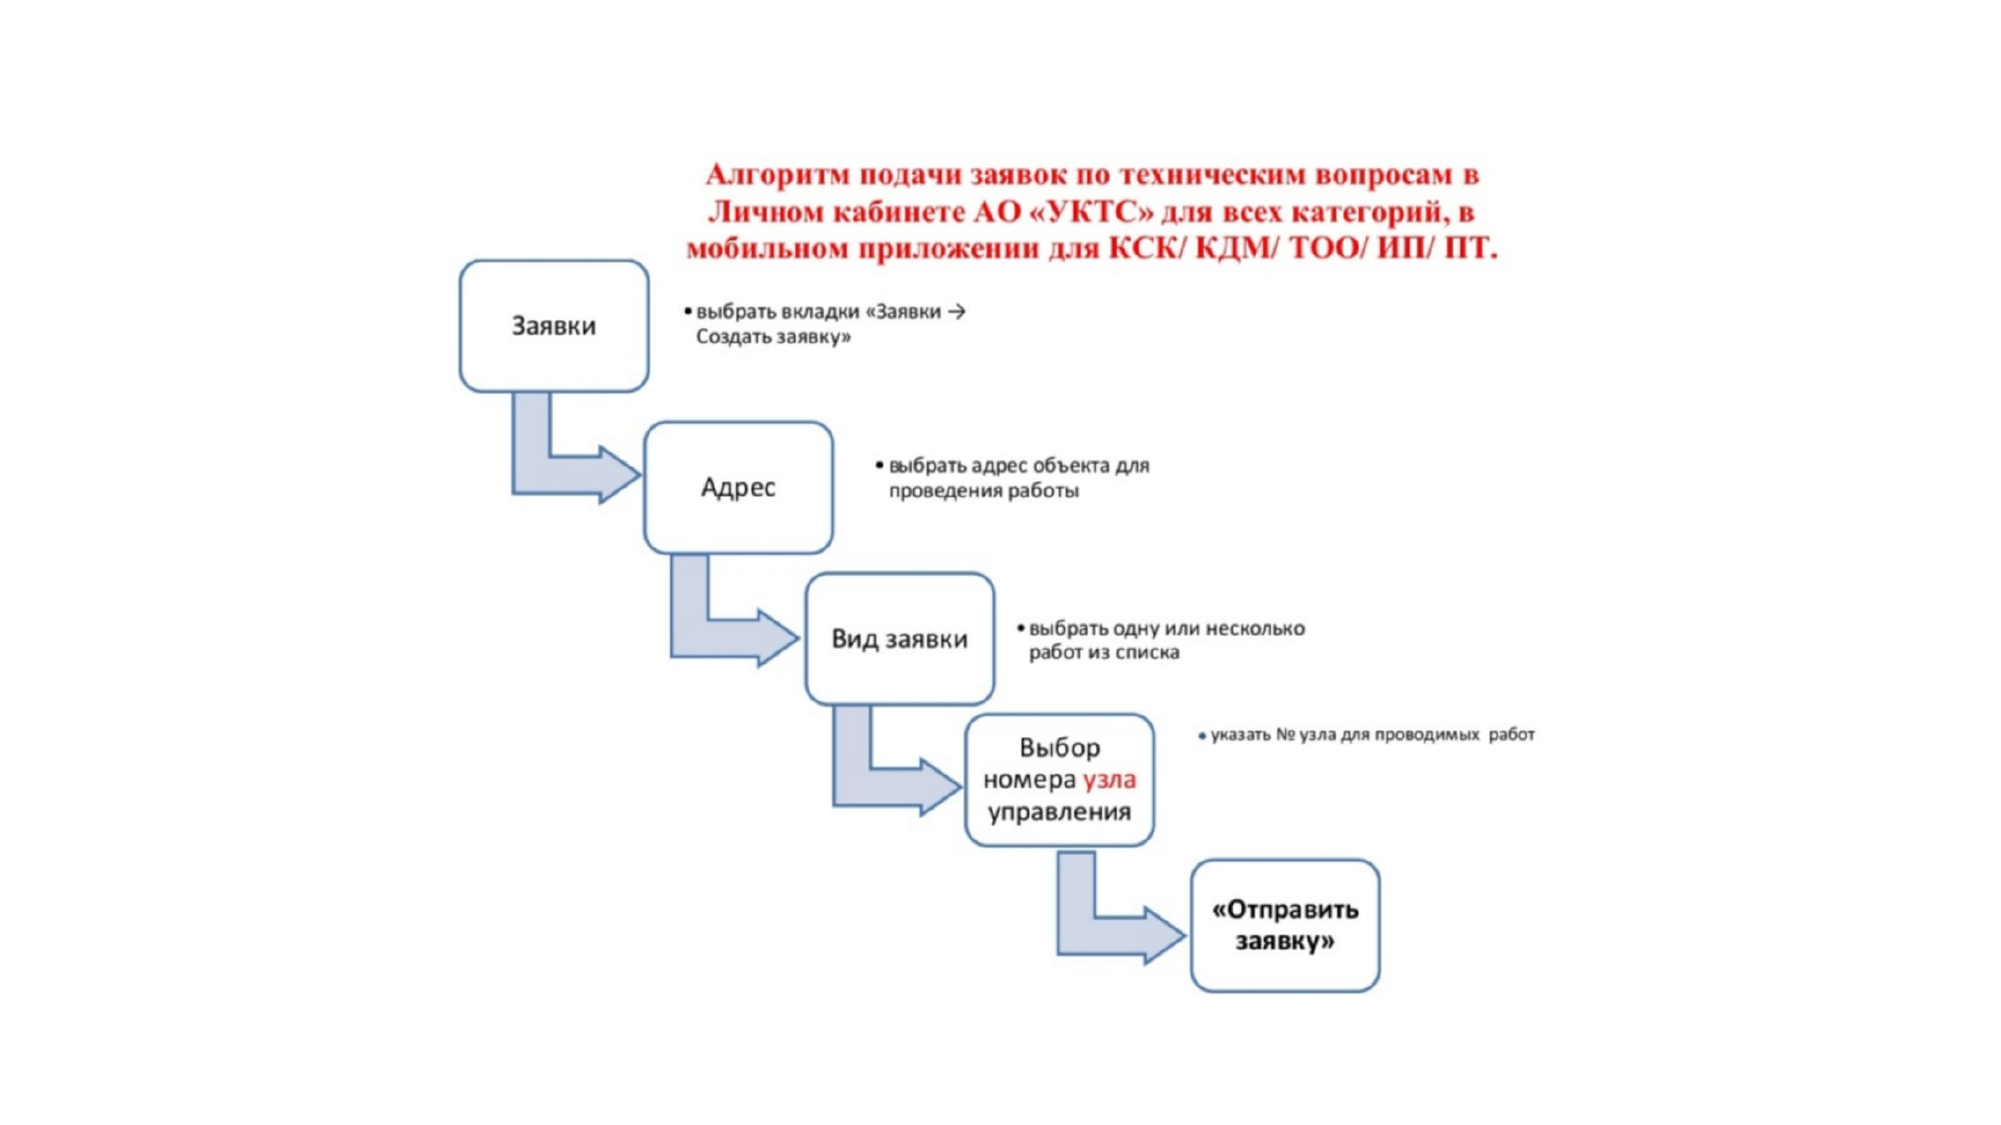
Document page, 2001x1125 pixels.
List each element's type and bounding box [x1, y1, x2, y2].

picture [437, 0, 1563, 1125]
